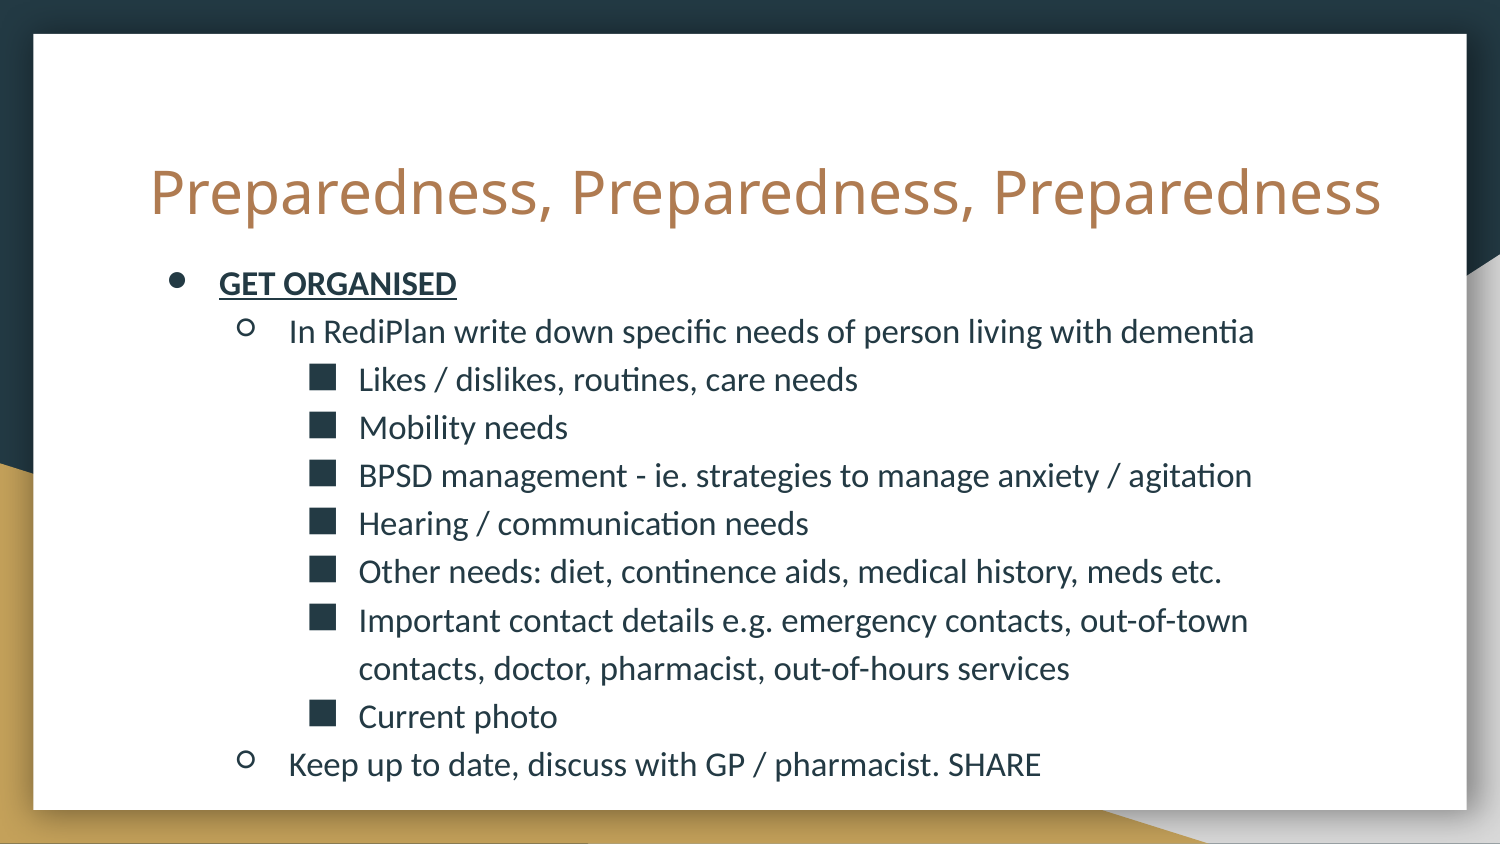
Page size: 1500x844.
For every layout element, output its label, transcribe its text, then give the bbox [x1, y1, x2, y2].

title Preparedness, Preparedness, Preparedness [134, 138, 1445, 296]
list GET ORGANISED In RediPlan write down specific needs of person living with dementia Likes / dislikes, routines, care needs Mobility needs BPSD management - ie. strategies to manage anxiety / agitation Hearing / communication needs Other needs: diet, continence aids, medical history, meds etc. Important contact details e.g. emergency contacts, out-of-town contacts, doctor, pharmacist, out-of-hours services Current photo Keep up to date, discuss with GP / pharmacist. SHARE [134, 239, 1366, 802]
